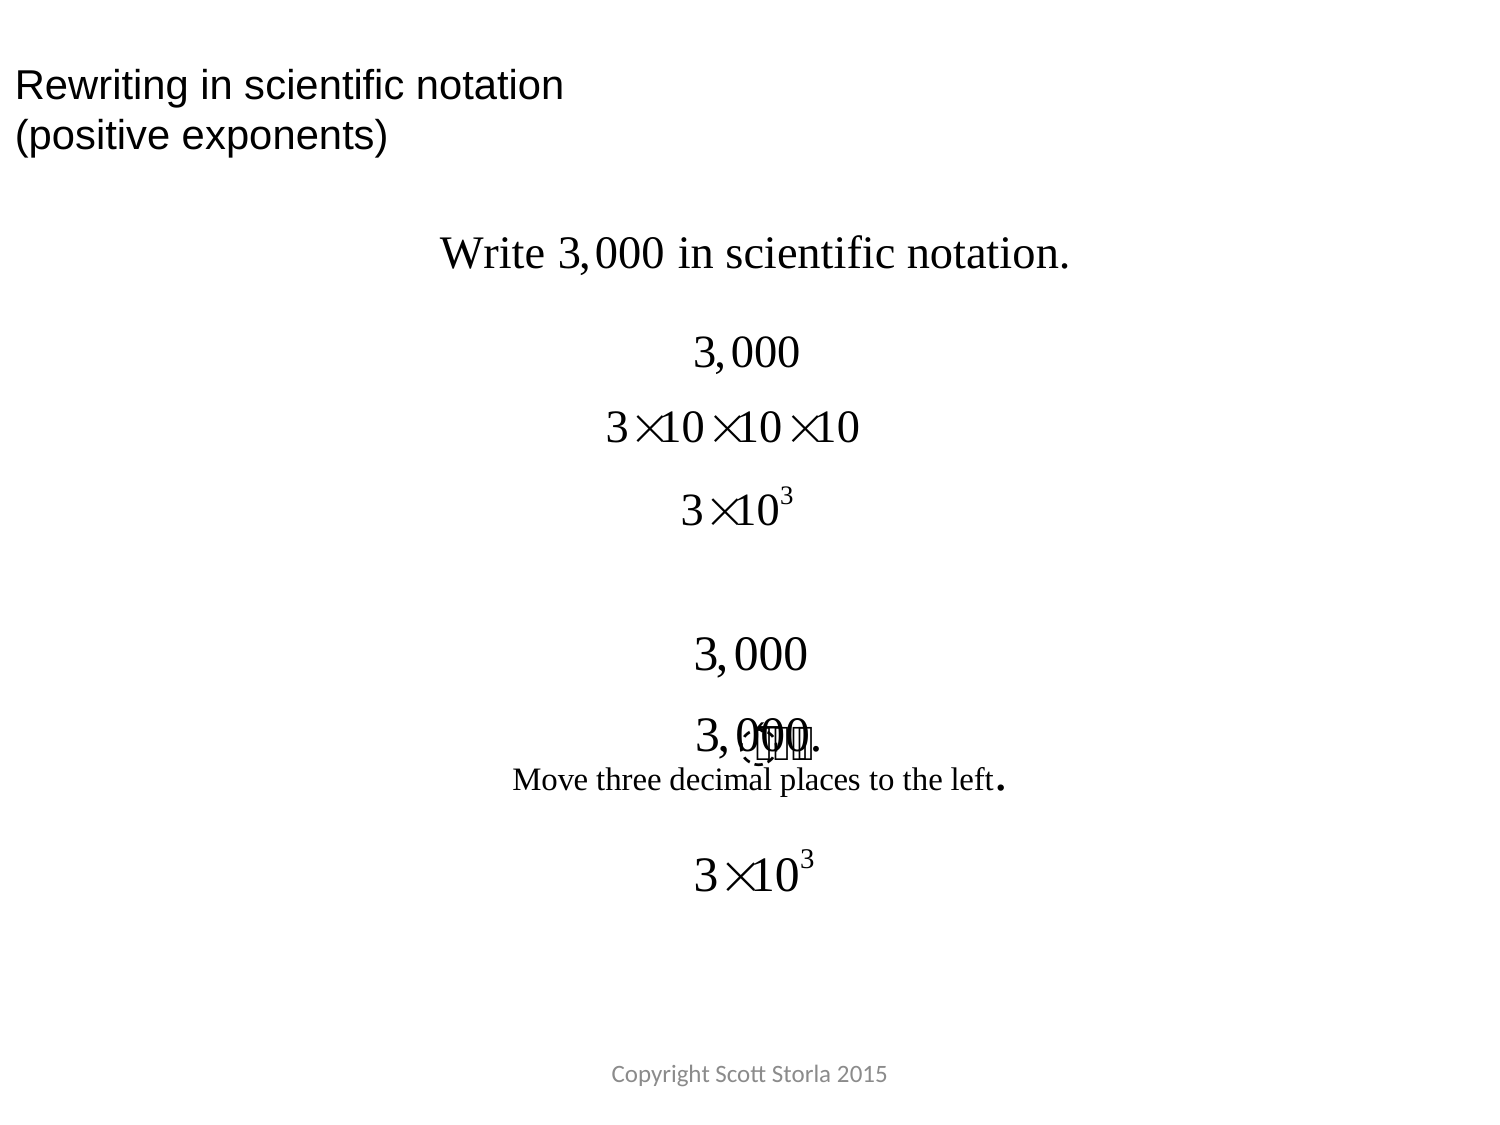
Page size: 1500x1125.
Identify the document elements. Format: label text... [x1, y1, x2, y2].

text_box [687, 624, 817, 692]
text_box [599, 399, 868, 455]
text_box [687, 837, 825, 904]
title Rewriting in scientific notation (positive exponents) [0, 50, 1500, 188]
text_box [504, 702, 1015, 831]
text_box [431, 225, 1076, 288]
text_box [674, 474, 803, 537]
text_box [687, 324, 808, 387]
footer Copyright Scott Storla 2015 [512, 1042, 988, 1103]
